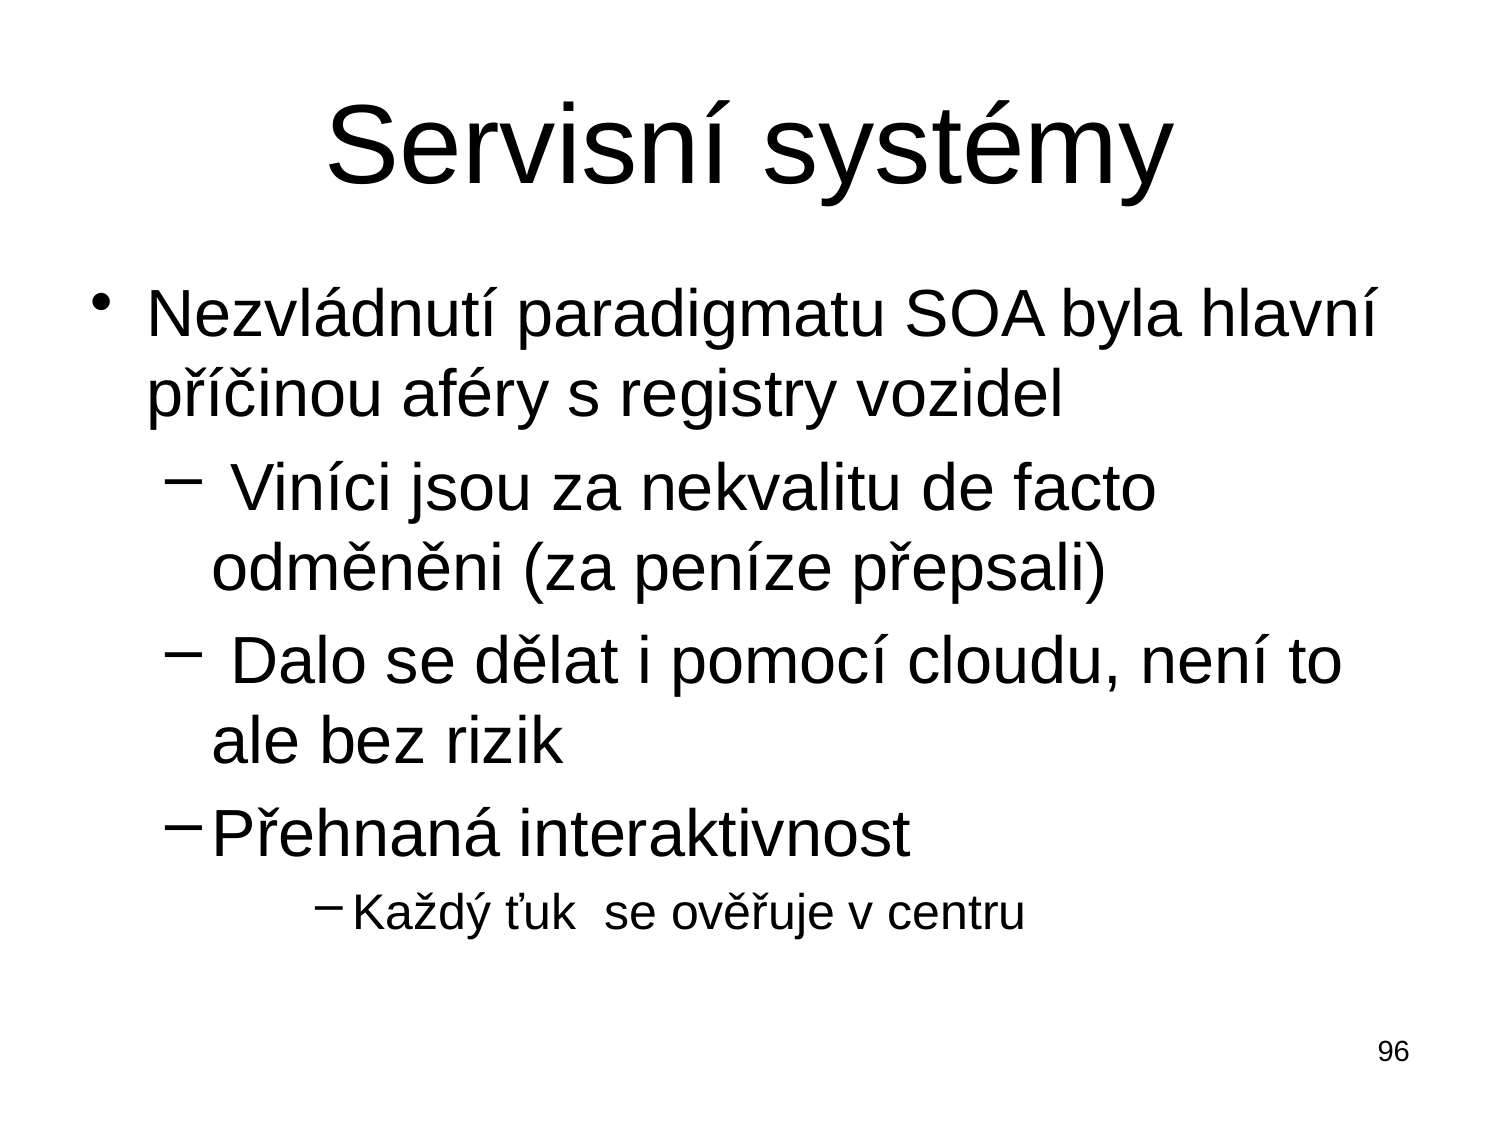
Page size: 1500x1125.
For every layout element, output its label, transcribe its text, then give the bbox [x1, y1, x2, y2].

title Servisní systémy [74, 44, 1426, 233]
list Nezvládnutí paradigmatu SOA byla hlavní příčinou aféry s registry vozidel Viníci jsou za nekvalitu de facto odměněni (za peníze přepsali) Dalo se dělat i pomocí cloudu, není to ale bez rizik Přehnaná interaktivnost Každý ťuk se ověřuje v centru [74, 262, 1426, 1006]
slide_number 96 [1074, 1024, 1426, 1103]
